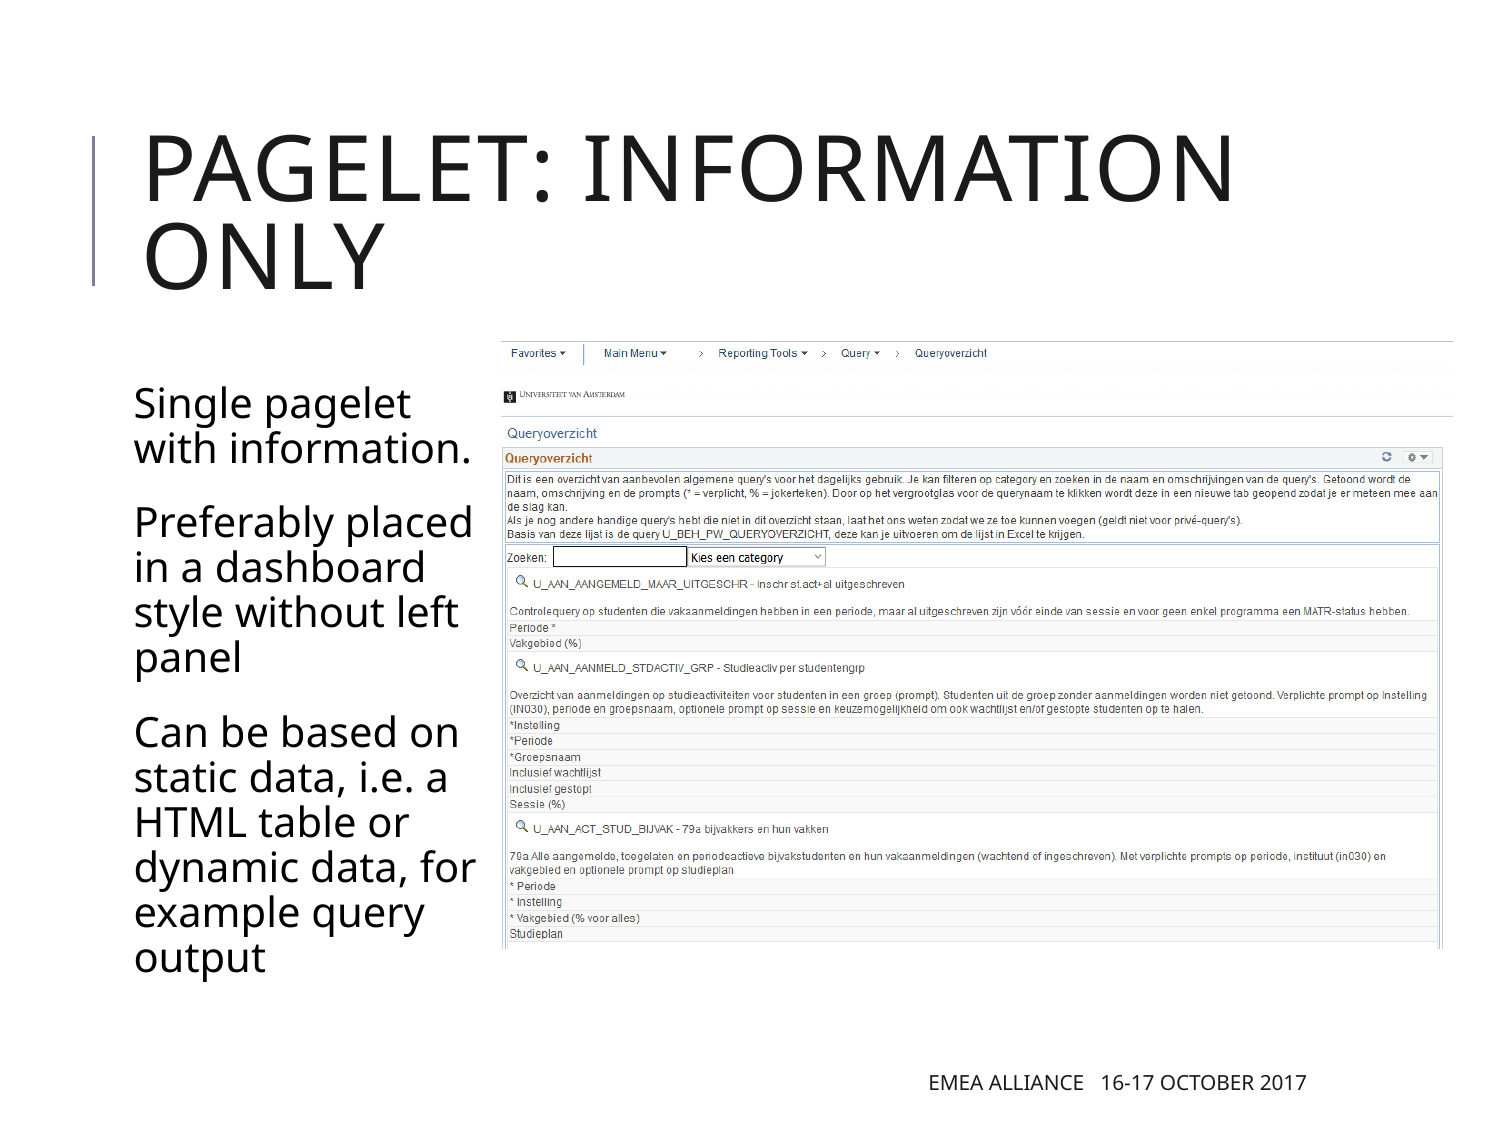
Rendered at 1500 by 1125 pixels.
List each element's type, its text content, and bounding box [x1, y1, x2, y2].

title Pagelet: Information only [126, 96, 1322, 342]
list Single pagelet with information. Preferably placed in a dashboard style without left panel Can be based on static data, i.e. a HTML table or dynamic data, for example query output [126, 375, 511, 1035]
footer EMEA Alliance 16-17 October 2017 [595, 1061, 1322, 1107]
picture [500, 341, 1453, 949]
